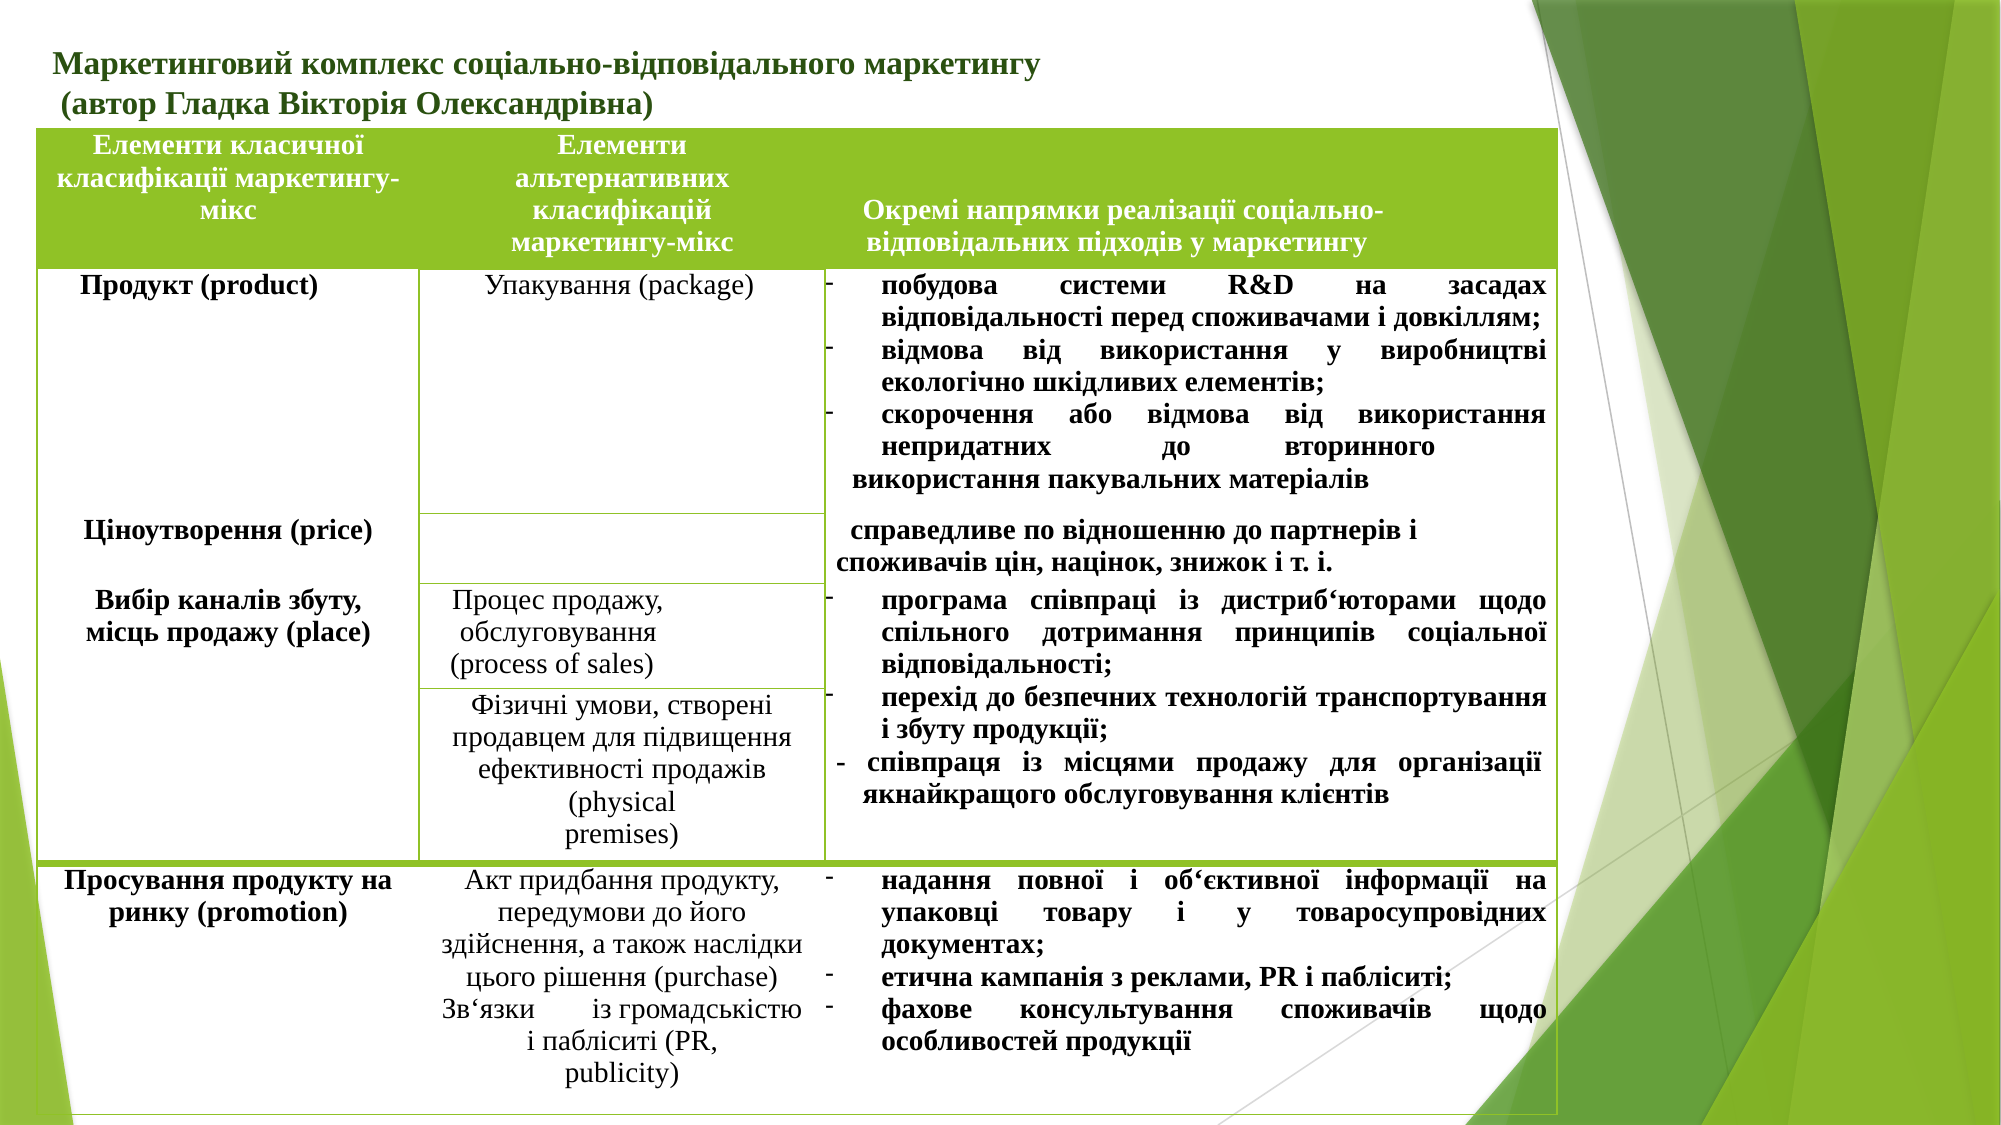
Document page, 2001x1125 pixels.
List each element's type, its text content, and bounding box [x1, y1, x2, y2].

table_cell програма співпраці із дистриб‘юторами щодо спільного дотримання принципів соціальної відповідальності; перехід до безпечних технологій транспортування і збуту продукції; - співпраця із місцями продажу для організації якнайкращого обслуговування клієнтів [826, 583, 1556, 860]
table_cell Акт придбання продукту, передумови до його здійснення, а також наслідки цього рішення (purchase) Зв‘язки із громадськістю і пабліситі (PR, publicity) [419, 867, 825, 1114]
table_header Окремі напрямки реалізації соціально- відповідальних підходів у маркетингу [825, 130, 1556, 269]
table_cell Процес продажу, обслуговування (рrocess of sales) [420, 584, 824, 688]
table_cell справедливе по відношенню до партнерів і споживачів цін, націнок, знижок і т. і. [826, 513, 1556, 583]
text_box [1558, 175, 1886, 969]
table_cell надання повної і об‘єктивної інформації на упаковці товару і у товаросупровідних документах; етична кампанія з реклами, PR і пабліситі; фахове консультування споживачів щодо особливостей продукції [825, 867, 1556, 1114]
table_cell Фізичні умови, створені продавцем для підвищення ефективності продажів (physical premises) [420, 689, 824, 860]
table_cell [420, 514, 824, 583]
table_cell Ціноутворення (price) [38, 513, 418, 583]
text_box Маркетинговий комплекс cоціально-відповідального маркетингу (автор Гладка Вікторія Олександрівна) [37, 33, 1365, 128]
table_cell Упакування (рackage) [420, 270, 824, 513]
table_cell Продукт (product) [38, 269, 418, 513]
table_cell Просування продукту на ринку (promotion) [38, 867, 419, 1114]
table_cell Вибір каналів збуту, місць продажу (place) [38, 583, 418, 860]
table_header Елементи альтернативних класифікацій маркетингу-мікс [419, 130, 825, 268]
table_cell побудова системи R&D на засадах відповідальності перед споживачами і довкіллям; відмова від використання у виробництві екологічно шкідливих елементів; скорочення або відмова від використання непридатних до вторинного використання пакувальних матеріалів [826, 269, 1556, 513]
table_header Елементи класичної класифікації маркетингу- мікс [38, 130, 419, 269]
